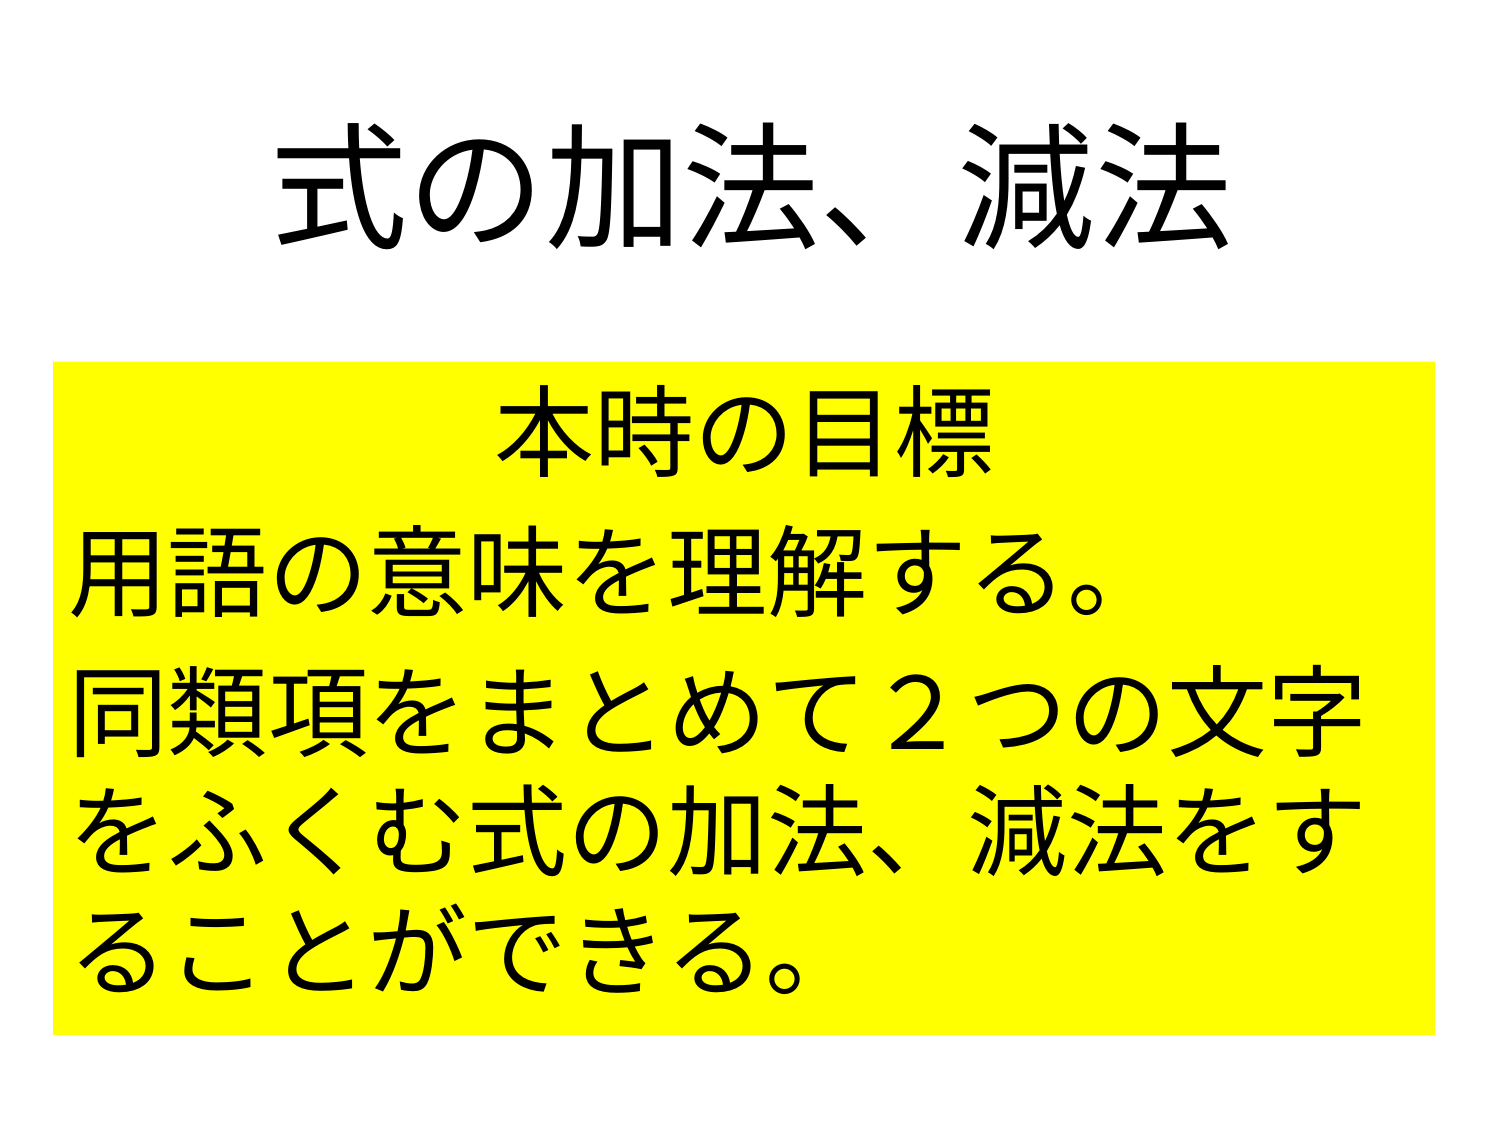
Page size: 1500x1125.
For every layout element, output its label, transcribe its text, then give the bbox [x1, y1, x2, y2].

title 式の加法、減法 [76, 125, 1427, 242]
list 本時の目標 用語の意味を理解する。 同類項をまとめて２つの文字をふくむ式の加法、減法をすることができる。 [53, 361, 1436, 1035]
